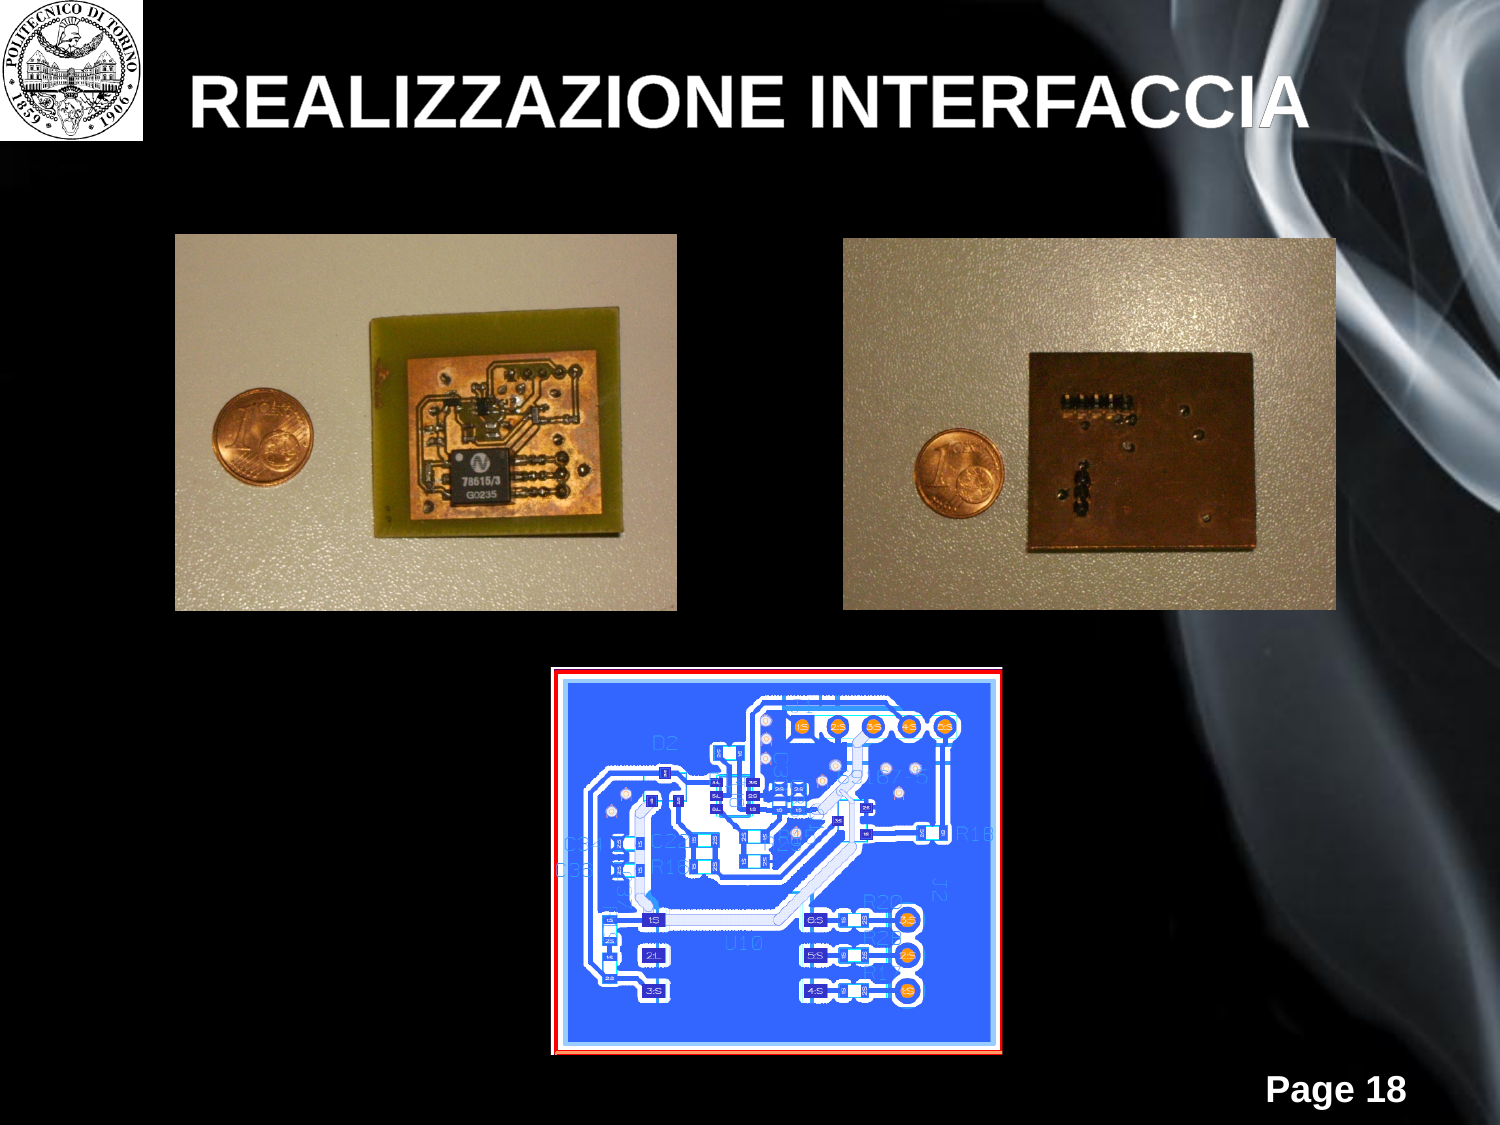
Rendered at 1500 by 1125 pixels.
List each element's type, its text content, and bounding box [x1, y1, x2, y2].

picture [0, 0, 1500, 1125]
title REALIZZAZIONE INTERFACCIA [75, 45, 1425, 233]
